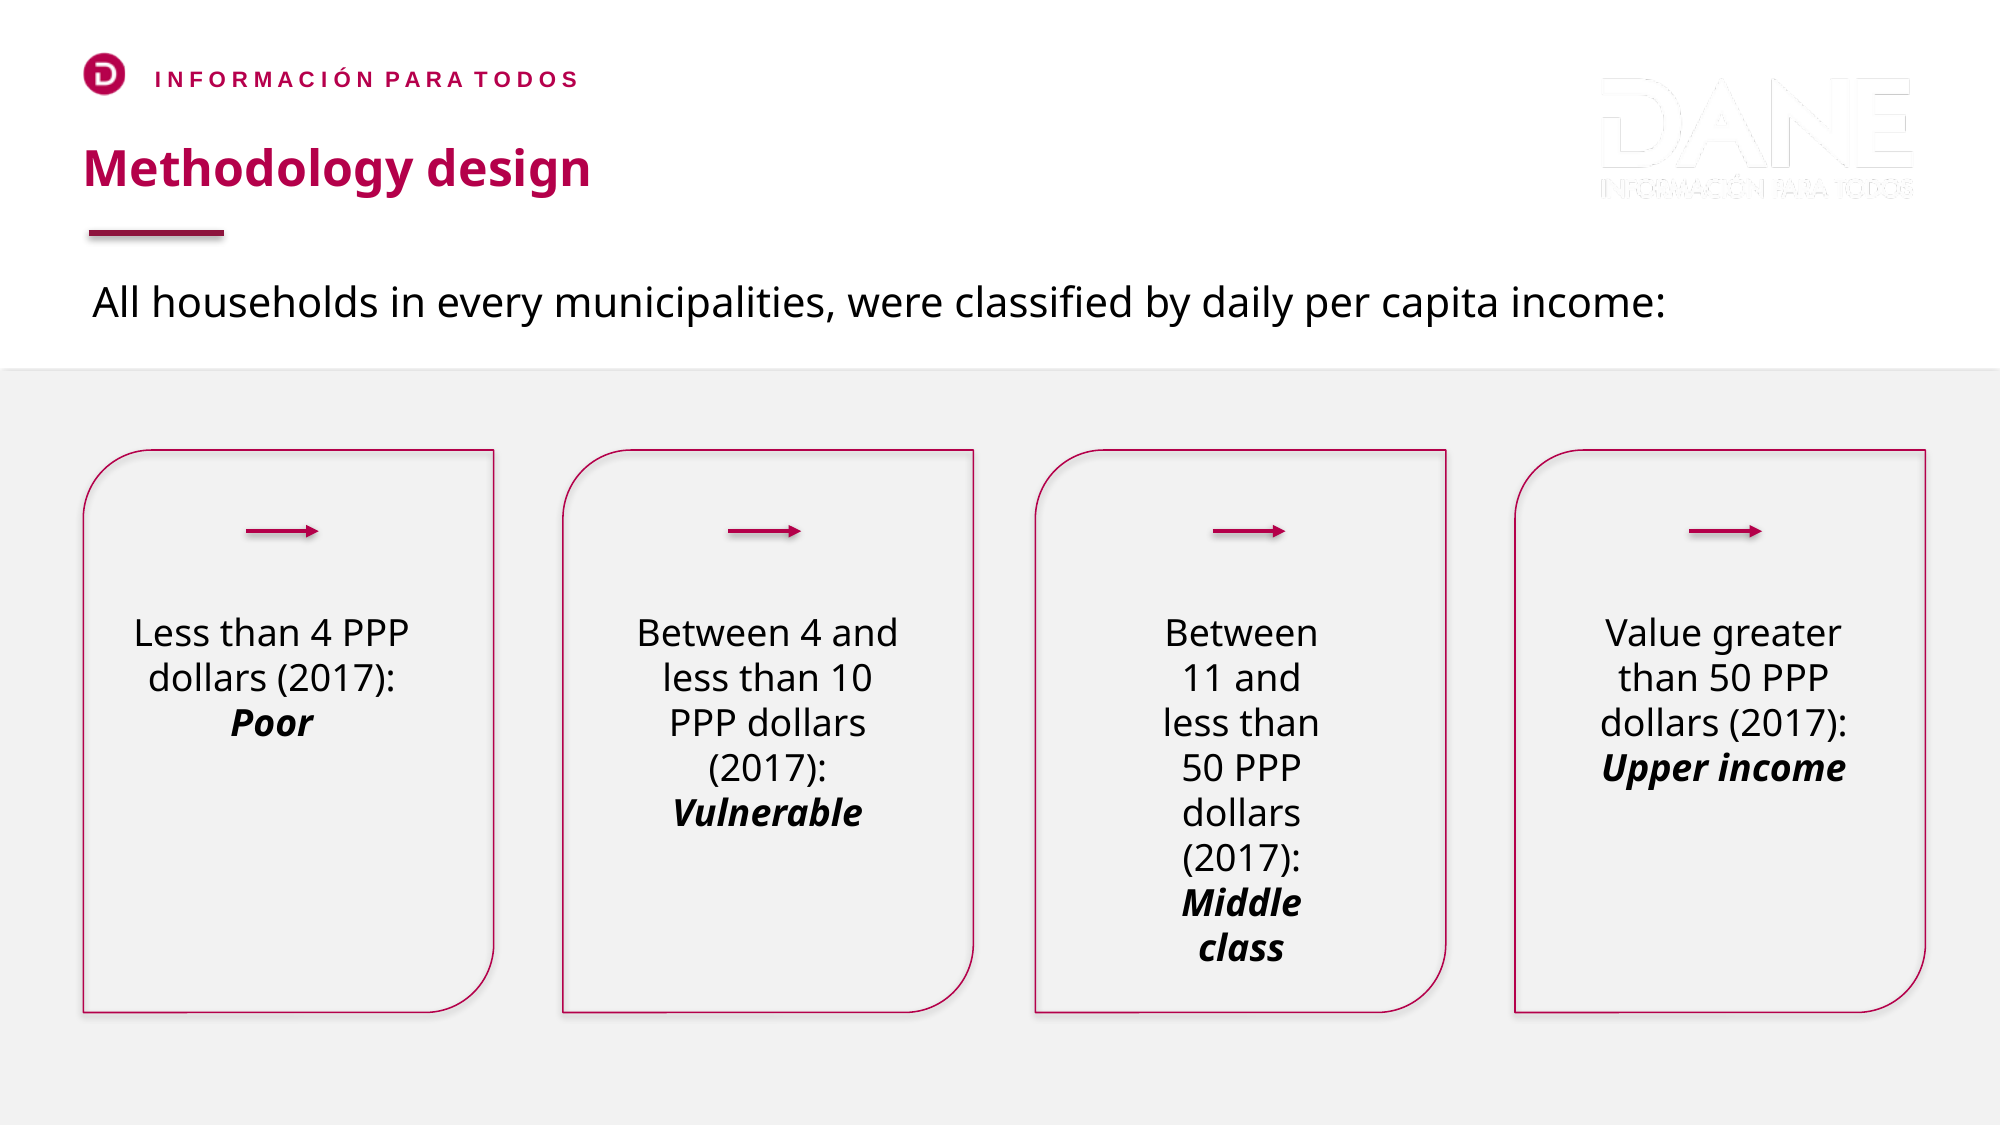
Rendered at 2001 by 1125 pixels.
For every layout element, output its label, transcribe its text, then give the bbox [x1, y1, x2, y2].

text_box Between 11 and less than 50 PPP dollars (2017): Middle class [1131, 601, 1353, 977]
text_box All households in every municipalities, were classified by daily per capita income: [77, 267, 1840, 583]
picture [83, 52, 126, 96]
text_box [562, 449, 975, 1014]
text_box Methodology design [67, 129, 1823, 204]
text_box [0, 370, 2000, 1125]
text_box [82, 449, 495, 1014]
text_box Between 4 and less than 10 PPP dollars (2017): Vulnerable [618, 601, 917, 842]
text_box [1514, 449, 1927, 1014]
text_box Value greater than 50 PPP dollars (2017): Upper income [1583, 601, 1865, 797]
picture [1595, 65, 1918, 208]
text_box [1034, 449, 1447, 1014]
text_box Less than 4 PPP dollars (2017): Poor [112, 601, 432, 752]
